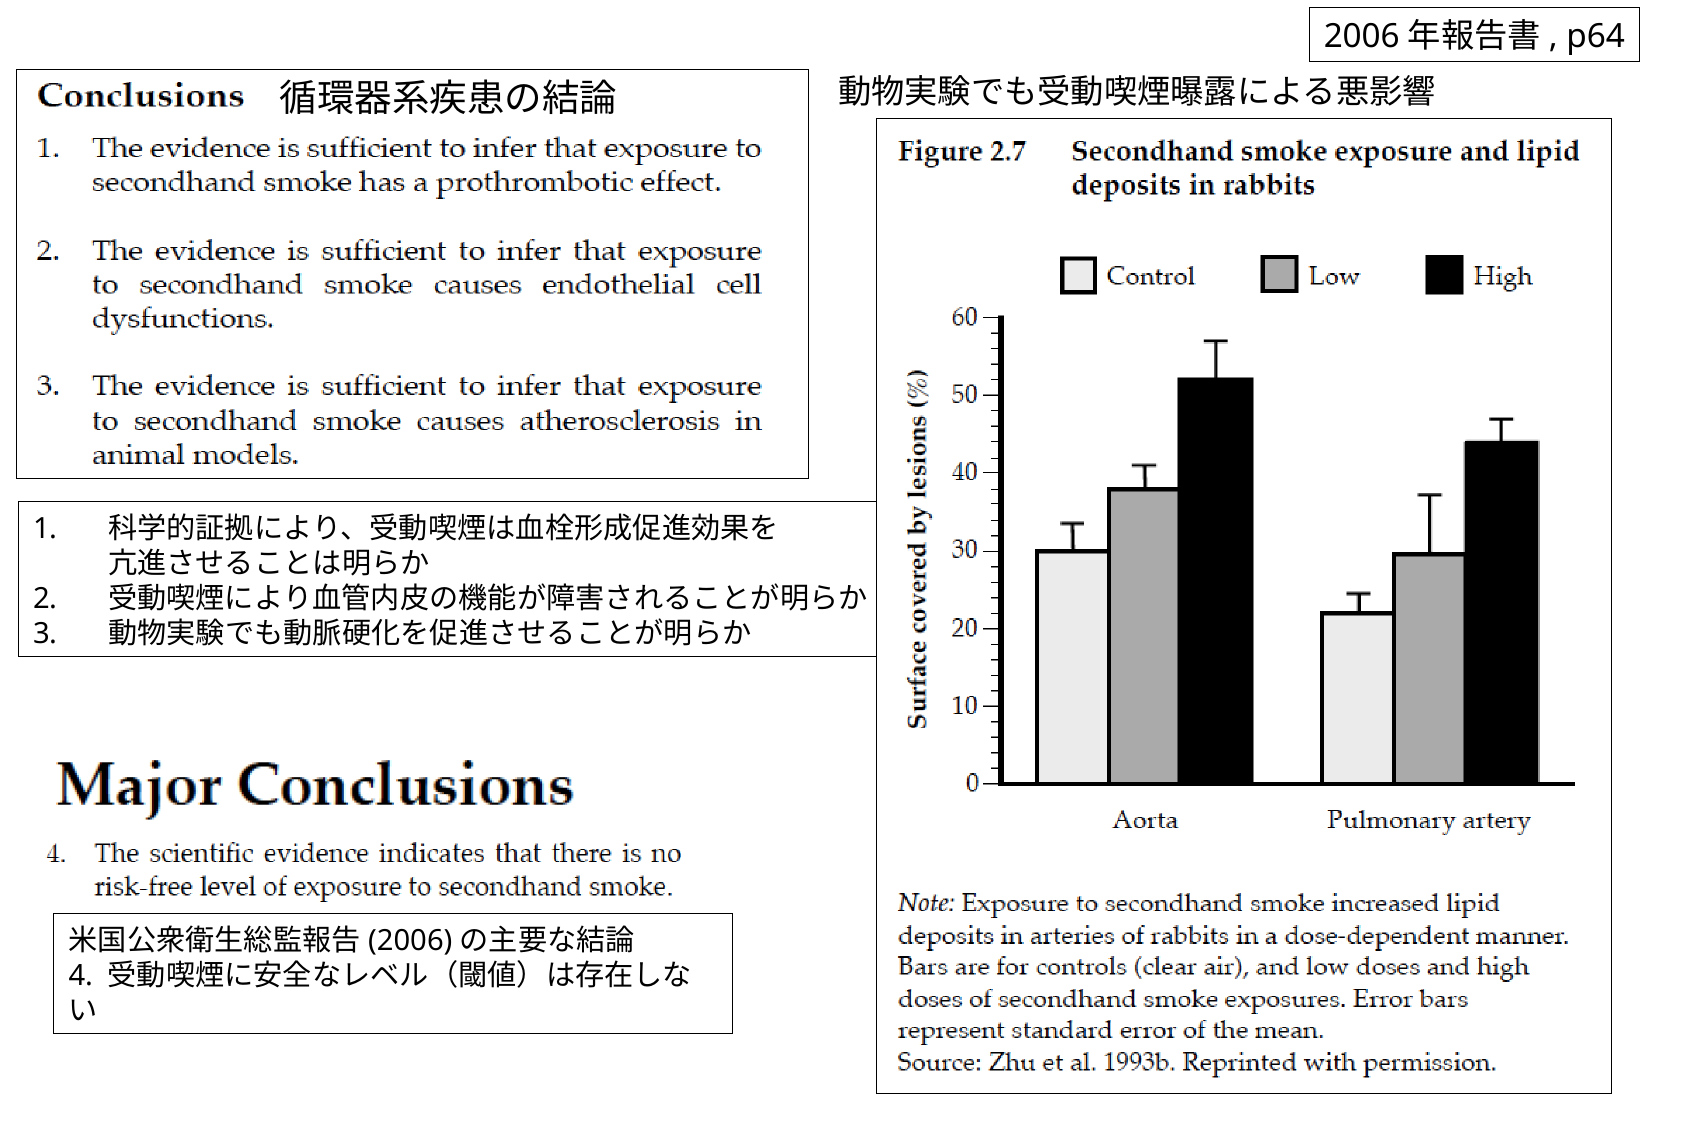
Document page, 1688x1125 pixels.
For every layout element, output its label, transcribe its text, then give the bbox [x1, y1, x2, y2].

text_box 2006年報告書, p64 [1309, 7, 1640, 62]
picture [30, 740, 613, 826]
text_box 動物実験でも受動喫煙曝露による悪影響 [823, 62, 1451, 118]
text_box 米国公衆衛生総監報告(2006)の主要な結論 4. 受動喫煙に安全なレベル（閾値）は存在しない [53, 913, 733, 1034]
picture [876, 117, 1612, 1095]
picture [16, 68, 810, 479]
picture [34, 830, 687, 912]
text_box 科学的証拠により、受動喫煙は血栓形成促進効果を 亢進させることは明らか 受動喫煙により血管内皮の機能が障害されることが明らか 動物実験でも動脈硬化を促進させることが明らか [18, 501, 871, 657]
